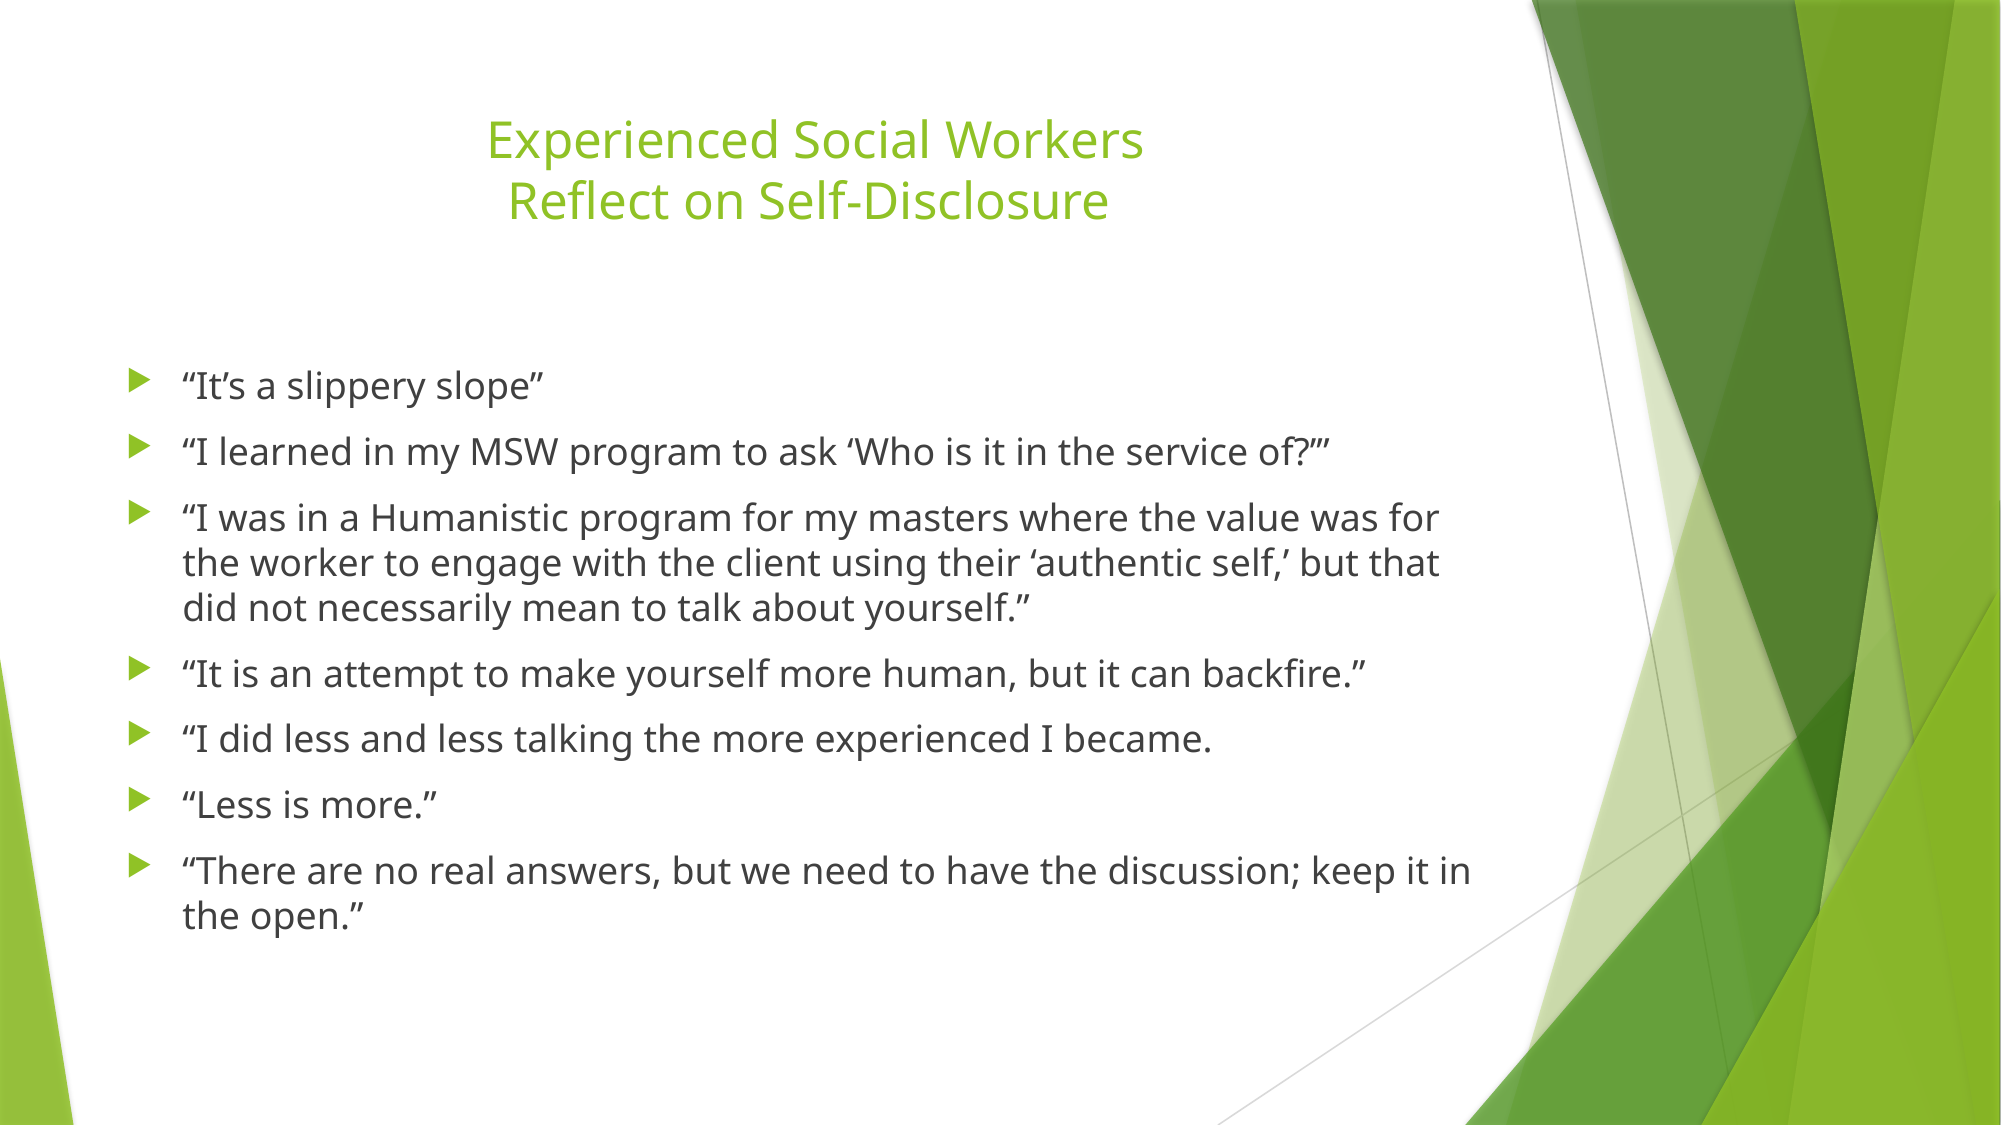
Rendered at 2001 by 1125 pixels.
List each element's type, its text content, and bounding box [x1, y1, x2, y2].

title Experienced Social Workers Reflect on Self-Disclosure [111, 99, 1522, 300]
list “It’s a slippery slope” “I learned in my MSW program to ask ‘Who is it in the service of?’” “I was in a Humanistic program for my masters where the value was for the worker to engage with the client using their ‘authentic self,’ but that did not necessarily mean to talk about yourself.” “It is an attempt to make yourself more human, but it can backfire.” “I did less and less talking the more experienced I became. “Less is more.” “There are no real answers, but we need to have the discussion; keep it in the open.” [111, 354, 1522, 992]
